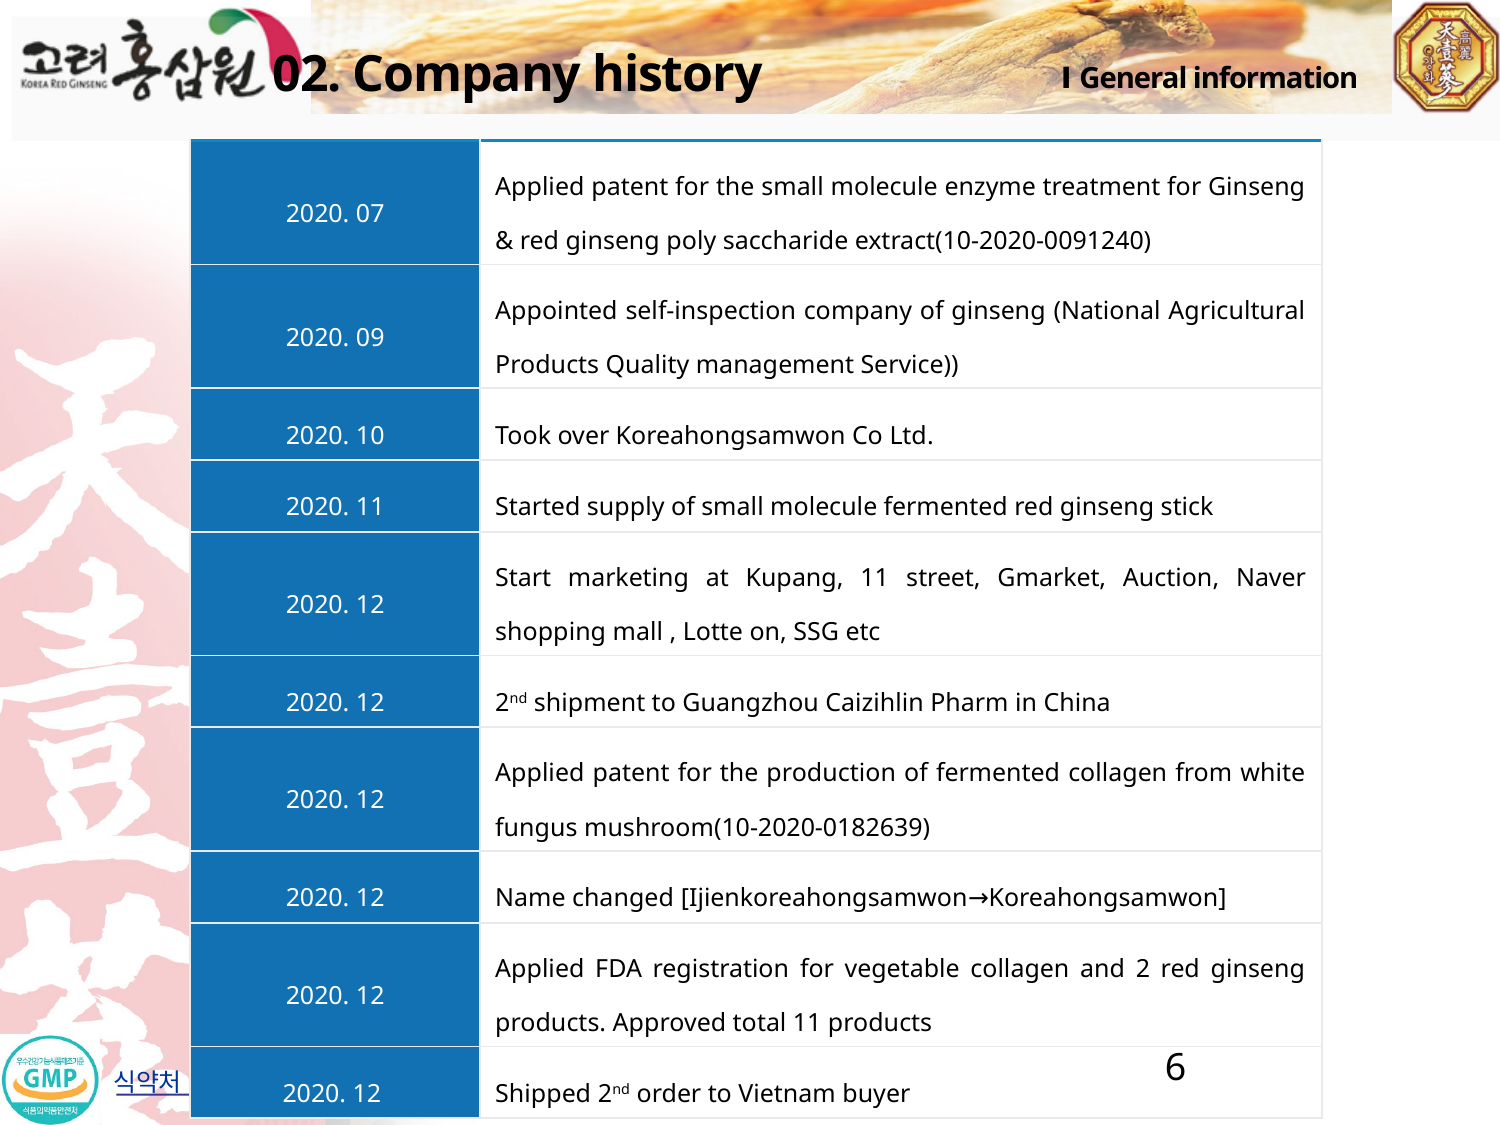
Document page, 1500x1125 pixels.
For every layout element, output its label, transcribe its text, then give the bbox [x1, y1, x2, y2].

text_box Ⅰ General information [1060, 62, 1457, 95]
table_cell 2020. 09 [191, 265, 479, 387]
table_cell 2020. 12 [191, 656, 479, 726]
text_box [10, 14, 1500, 143]
table_cell Applied FDA registration for vegetable collagen and 2 red ginseng products. Approved total 11 products [481, 924, 1321, 1046]
table_cell 2020. 12 [191, 533, 479, 655]
table_cell 2020. 12 [191, 852, 479, 922]
table_cell Took over Koreahongsamwon Co Ltd. [481, 389, 1321, 459]
table_cell 2020. 12 [191, 924, 479, 1046]
table_cell Name changed [Ijienkoreahongsamwon→Koreahongsamwon] [481, 852, 1321, 922]
table_cell 2020. 10 [191, 389, 479, 459]
picture [0, 0, 1500, 114]
table_header Applied patent for the small molecule enzyme treatment for Ginseng & red ginseng poly saccharide extract(10-2020-0091240) [481, 142, 1321, 264]
text_box 02. Company history [152, 47, 1055, 102]
table_cell 2nd shipment to Guangzhou Caizihlin Pharm in China [481, 656, 1321, 726]
slide_number 6 [1149, 1035, 1500, 1114]
picture [0, 167, 544, 1125]
table_cell 2020. 12 [191, 728, 479, 850]
table_header 2020. 07 [191, 142, 479, 264]
table_cell Applied patent for the production of fermented collagen from white fungus mushroom(10-2020-0182639) [481, 728, 1321, 850]
table_cell Start marketing at Kupang, 11 street, Gmarket, Auction, Naver shopping mall , Lotte on, SSG etc [481, 533, 1321, 655]
table_cell 2020. 11 [191, 461, 479, 531]
table_cell Started supply of small molecule fermented red ginseng stick [481, 461, 1321, 531]
table_cell 2020. 12 [191, 1047, 479, 1117]
table_cell Shipped 2nd order to Vietnam buyer [481, 1047, 1321, 1117]
table_cell Appointed self-inspection company of ginseng (National Agricultural Products Quality management Service)) [481, 265, 1321, 387]
